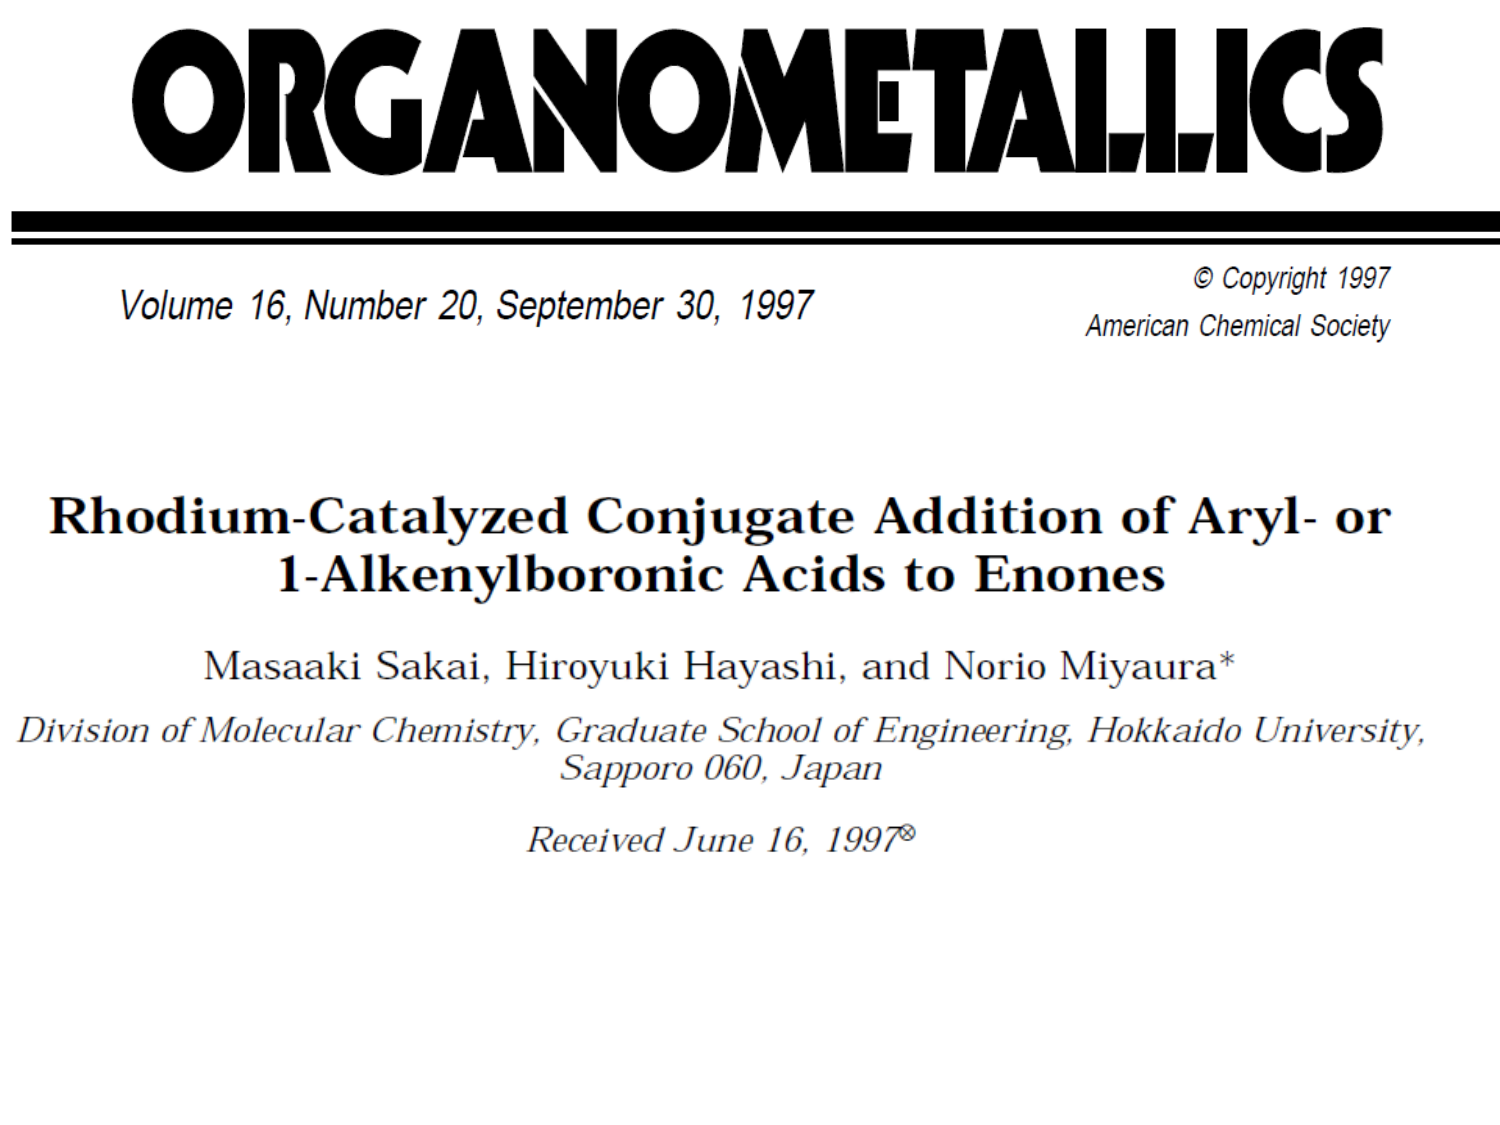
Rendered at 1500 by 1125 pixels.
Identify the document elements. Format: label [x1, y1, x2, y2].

picture [4, 0, 1500, 358]
picture [0, 474, 1466, 874]
